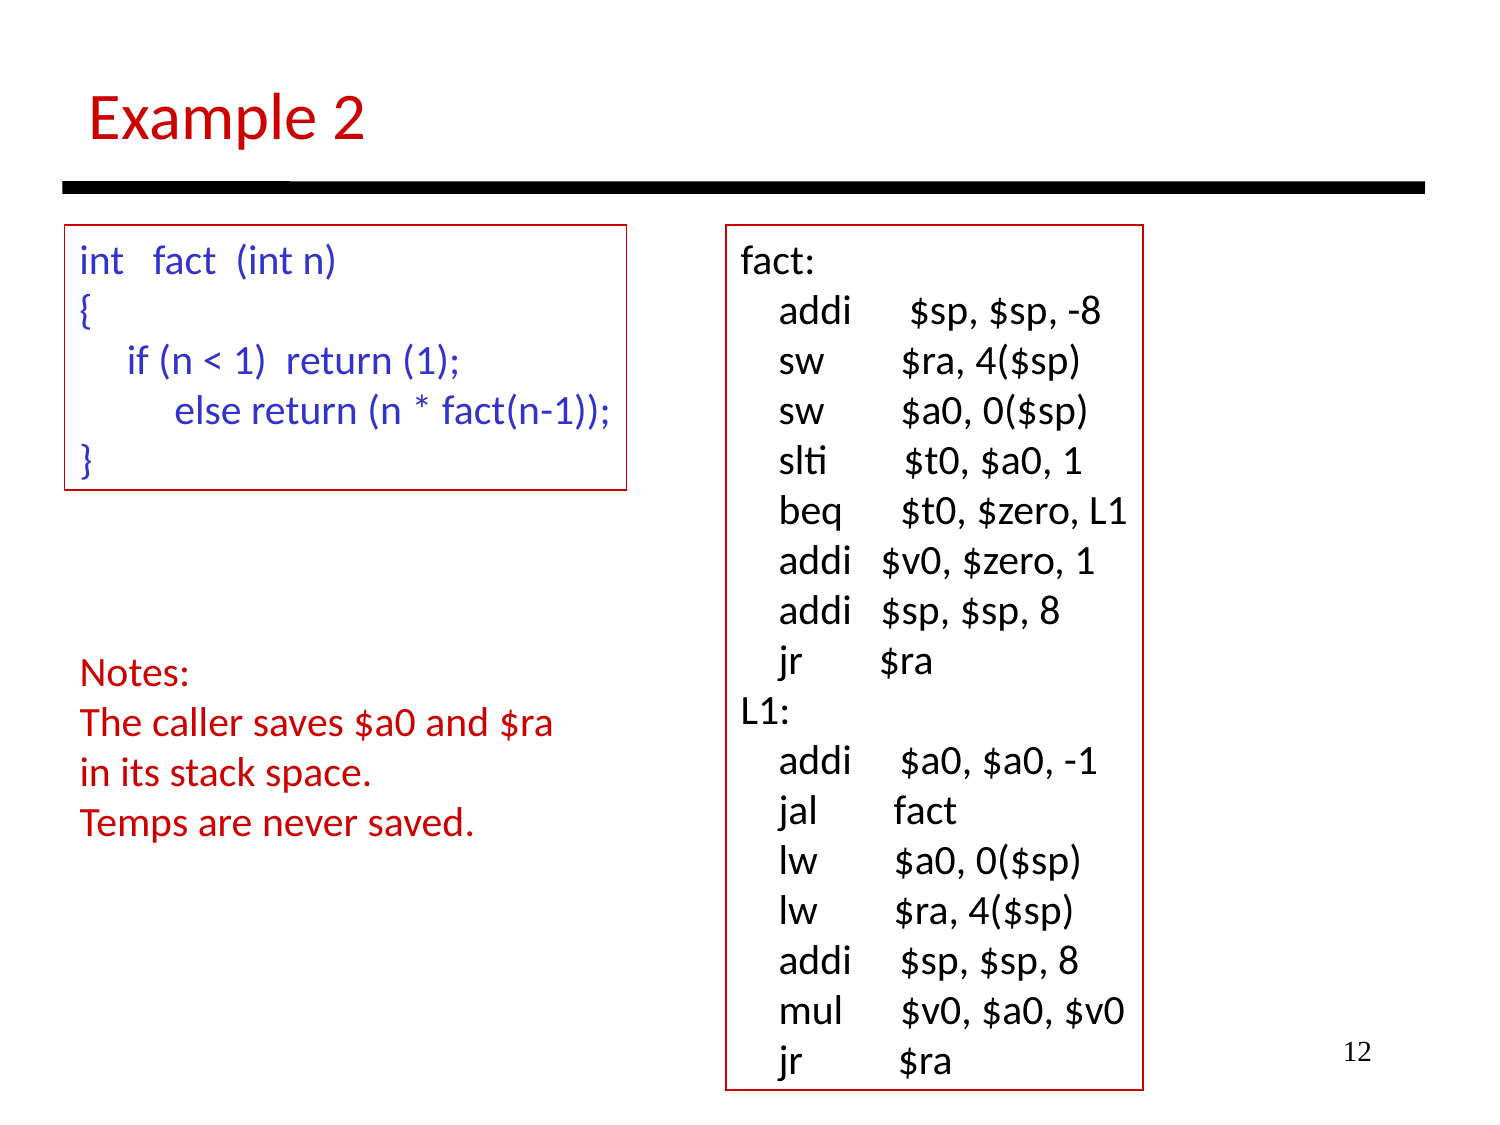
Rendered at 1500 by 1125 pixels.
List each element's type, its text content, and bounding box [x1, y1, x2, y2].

text_box fact: addi $sp, $sp, -8 sw $ra, 4($sp) sw $a0, 0($sp) slti $t0, $a0, 1 beq $t0, $zero, L1 addi $v0, $zero, 1 addi $sp, $sp, 8 jr $ra L1: addi $a0, $a0, -1 jal fact lw $a0, 0($sp) lw $ra, 4($sp) addi $sp, $sp, 8 mul $v0, $a0, $v0 jr $ra [725, 224, 1144, 1091]
text_box Notes: The caller saves $a0 and $ra in its stack space. Temps are never saved. [64, 637, 570, 853]
slide_number 12 [1074, 1025, 1388, 1100]
text_box int fact (int n) { if (n < 1) return (1); else return (n * fact(n-1)); } [64, 224, 627, 490]
text_box Example 2 [74, 65, 382, 160]
